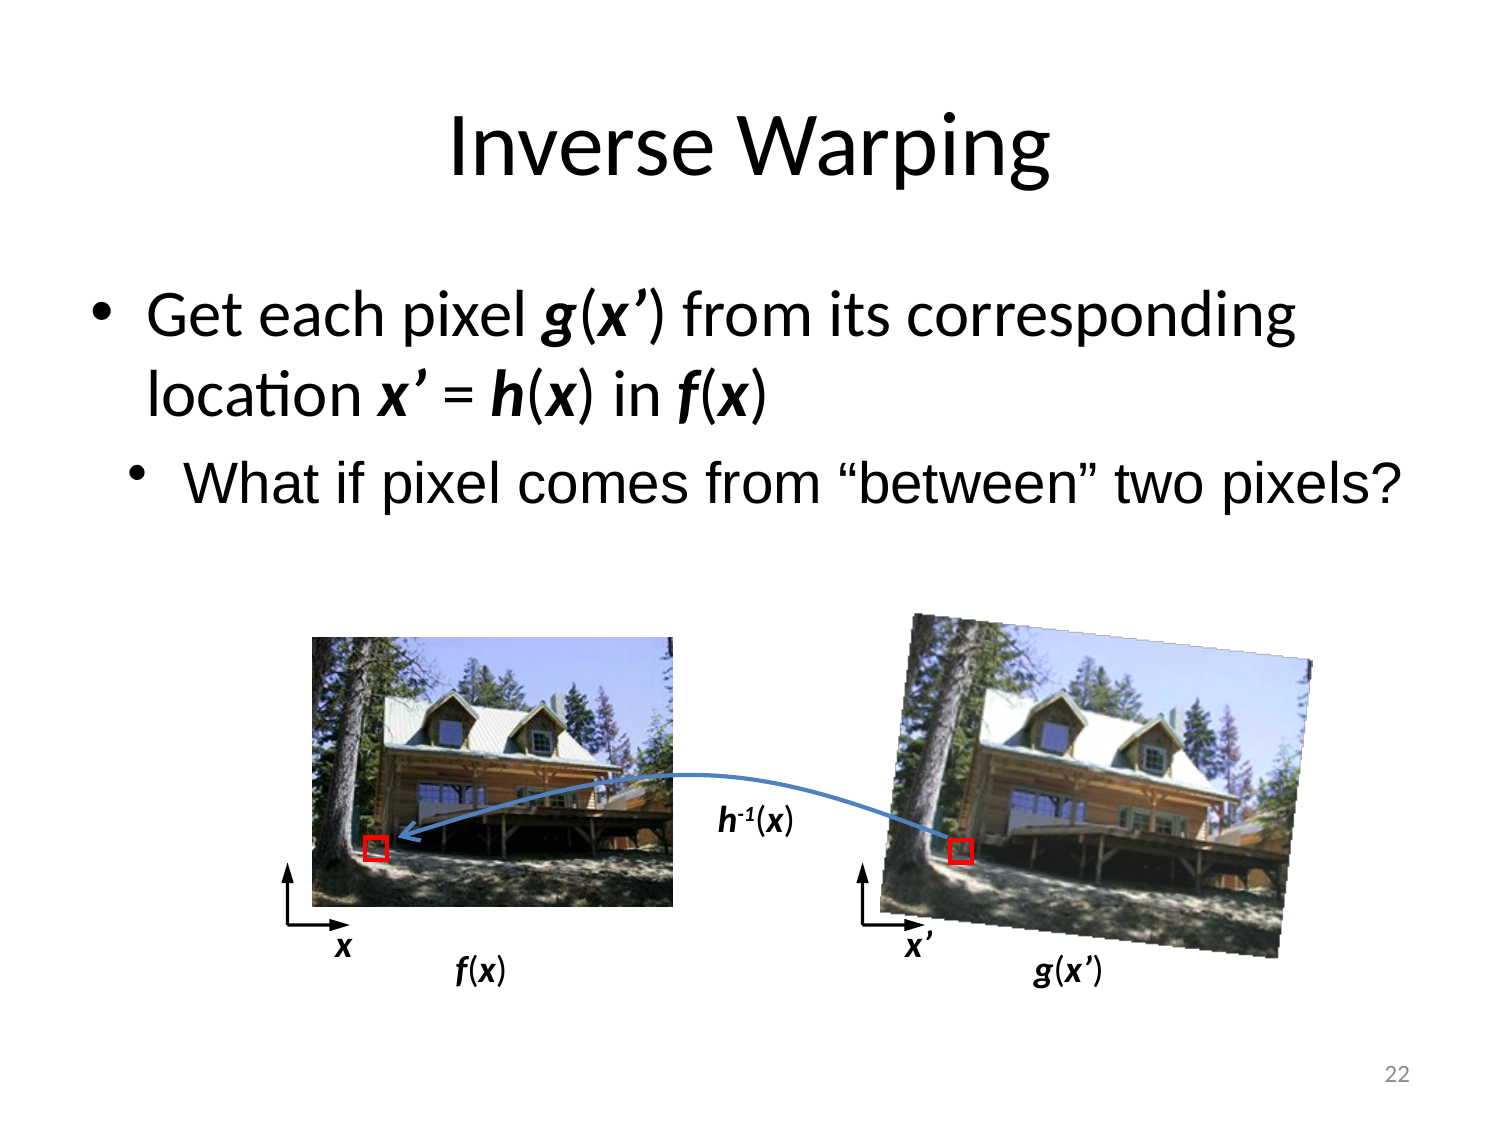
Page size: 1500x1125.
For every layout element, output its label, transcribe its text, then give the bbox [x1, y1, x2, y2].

slide_number 22 [1074, 1042, 1425, 1103]
text_box x [287, 916, 400, 973]
text_box [677, 774, 794, 838]
text_box What if pixel comes from “between” two pixels? [112, 437, 1425, 588]
title Inverse Warping [75, 45, 1425, 233]
text_box f(x) [425, 937, 538, 998]
picture [312, 637, 673, 908]
text_box x’ [862, 933, 975, 973]
list Get each pixel g(x’) from its corresponding location x’ = h(x) in f(x) [75, 262, 1425, 1005]
text_box h-1(x) [687, 787, 825, 848]
picture [880, 612, 1313, 960]
text_box g(x’) [999, 969, 1138, 998]
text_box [862, 862, 926, 926]
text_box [287, 862, 351, 926]
text_box [825, 795, 875, 838]
